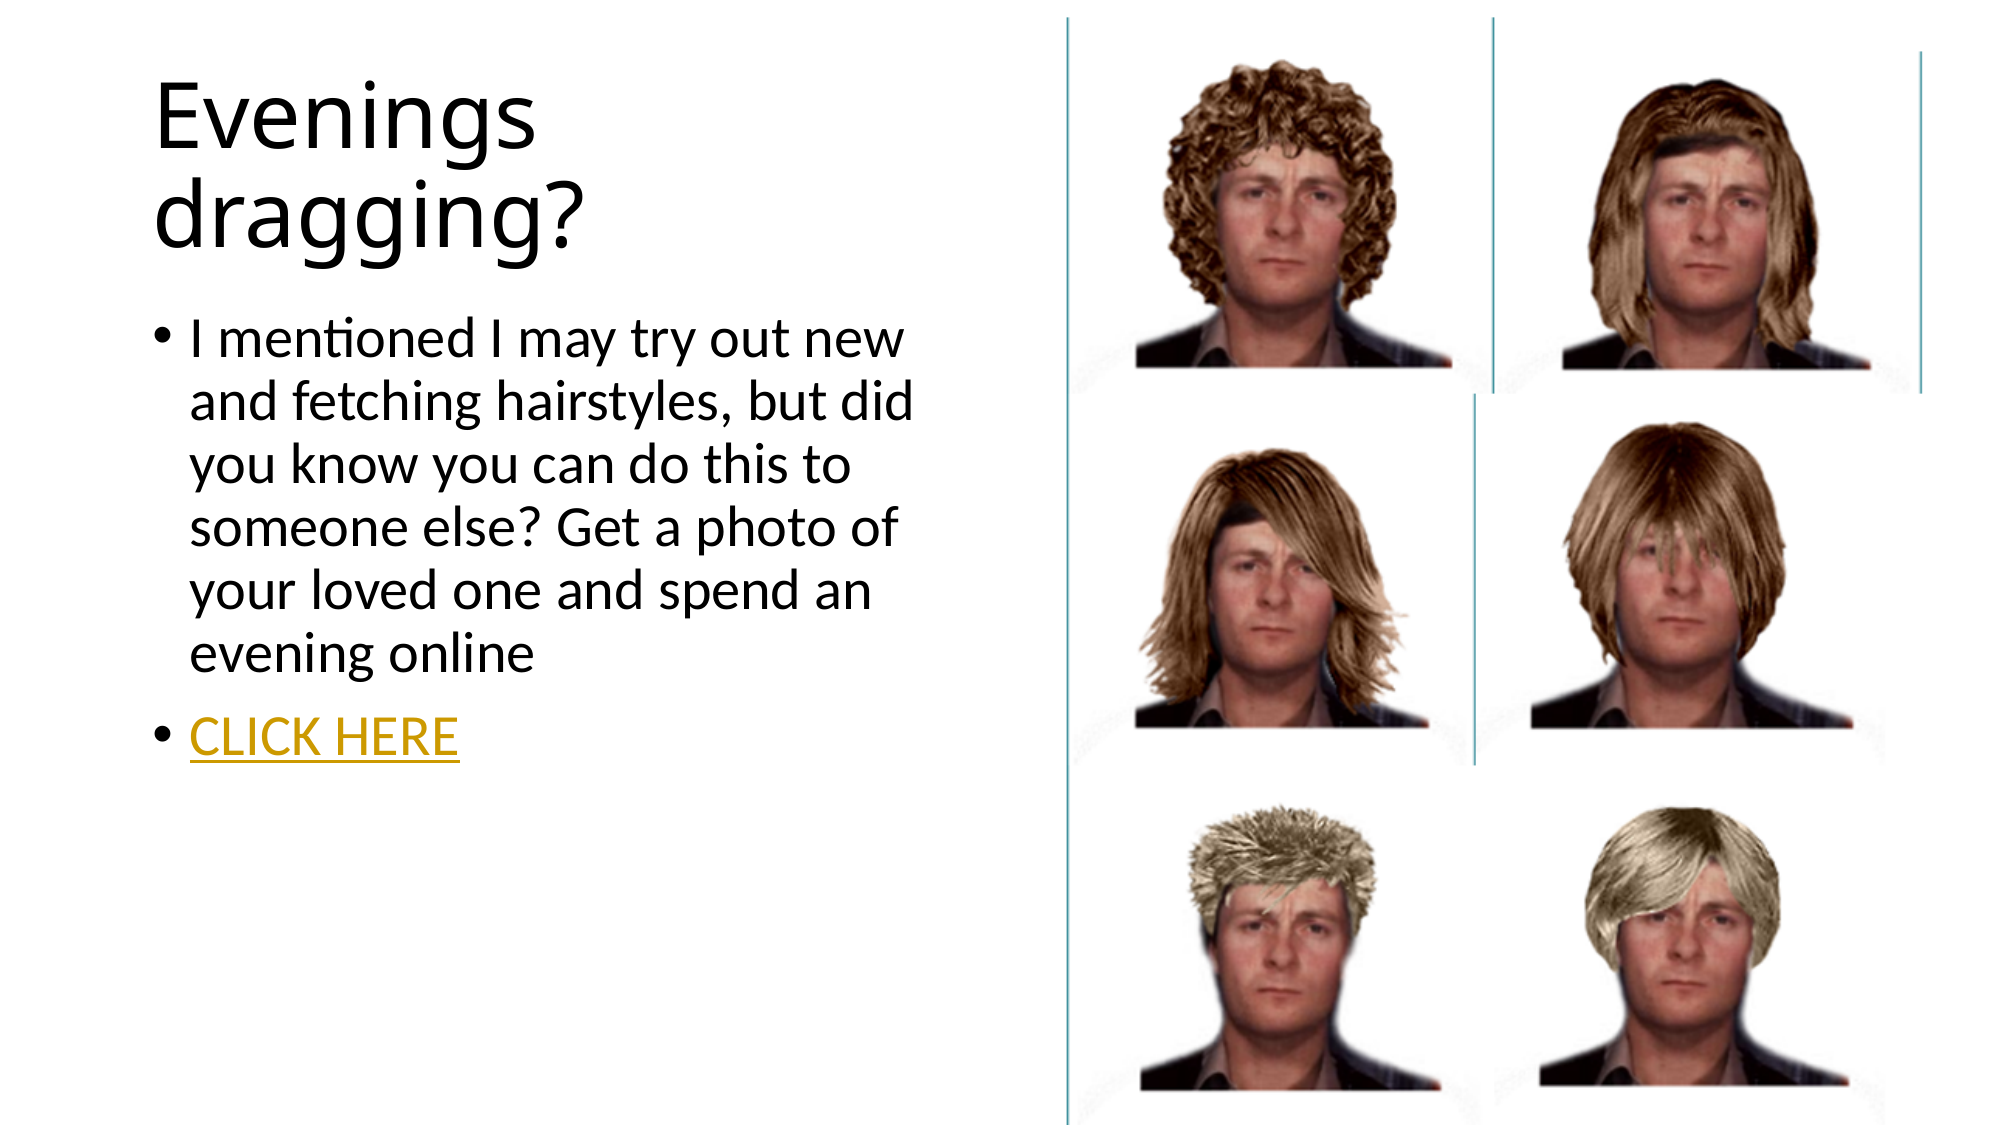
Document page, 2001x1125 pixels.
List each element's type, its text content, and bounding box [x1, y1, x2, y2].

list I mentioned I may try out new and fetching hairstyles, but did you know you can do this to someone else? Get a photo of your loved one and spend an evening online CLICK HERE [137, 299, 988, 1014]
title Evenings dragging? [137, 59, 1000, 278]
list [1053, 0, 2000, 1125]
